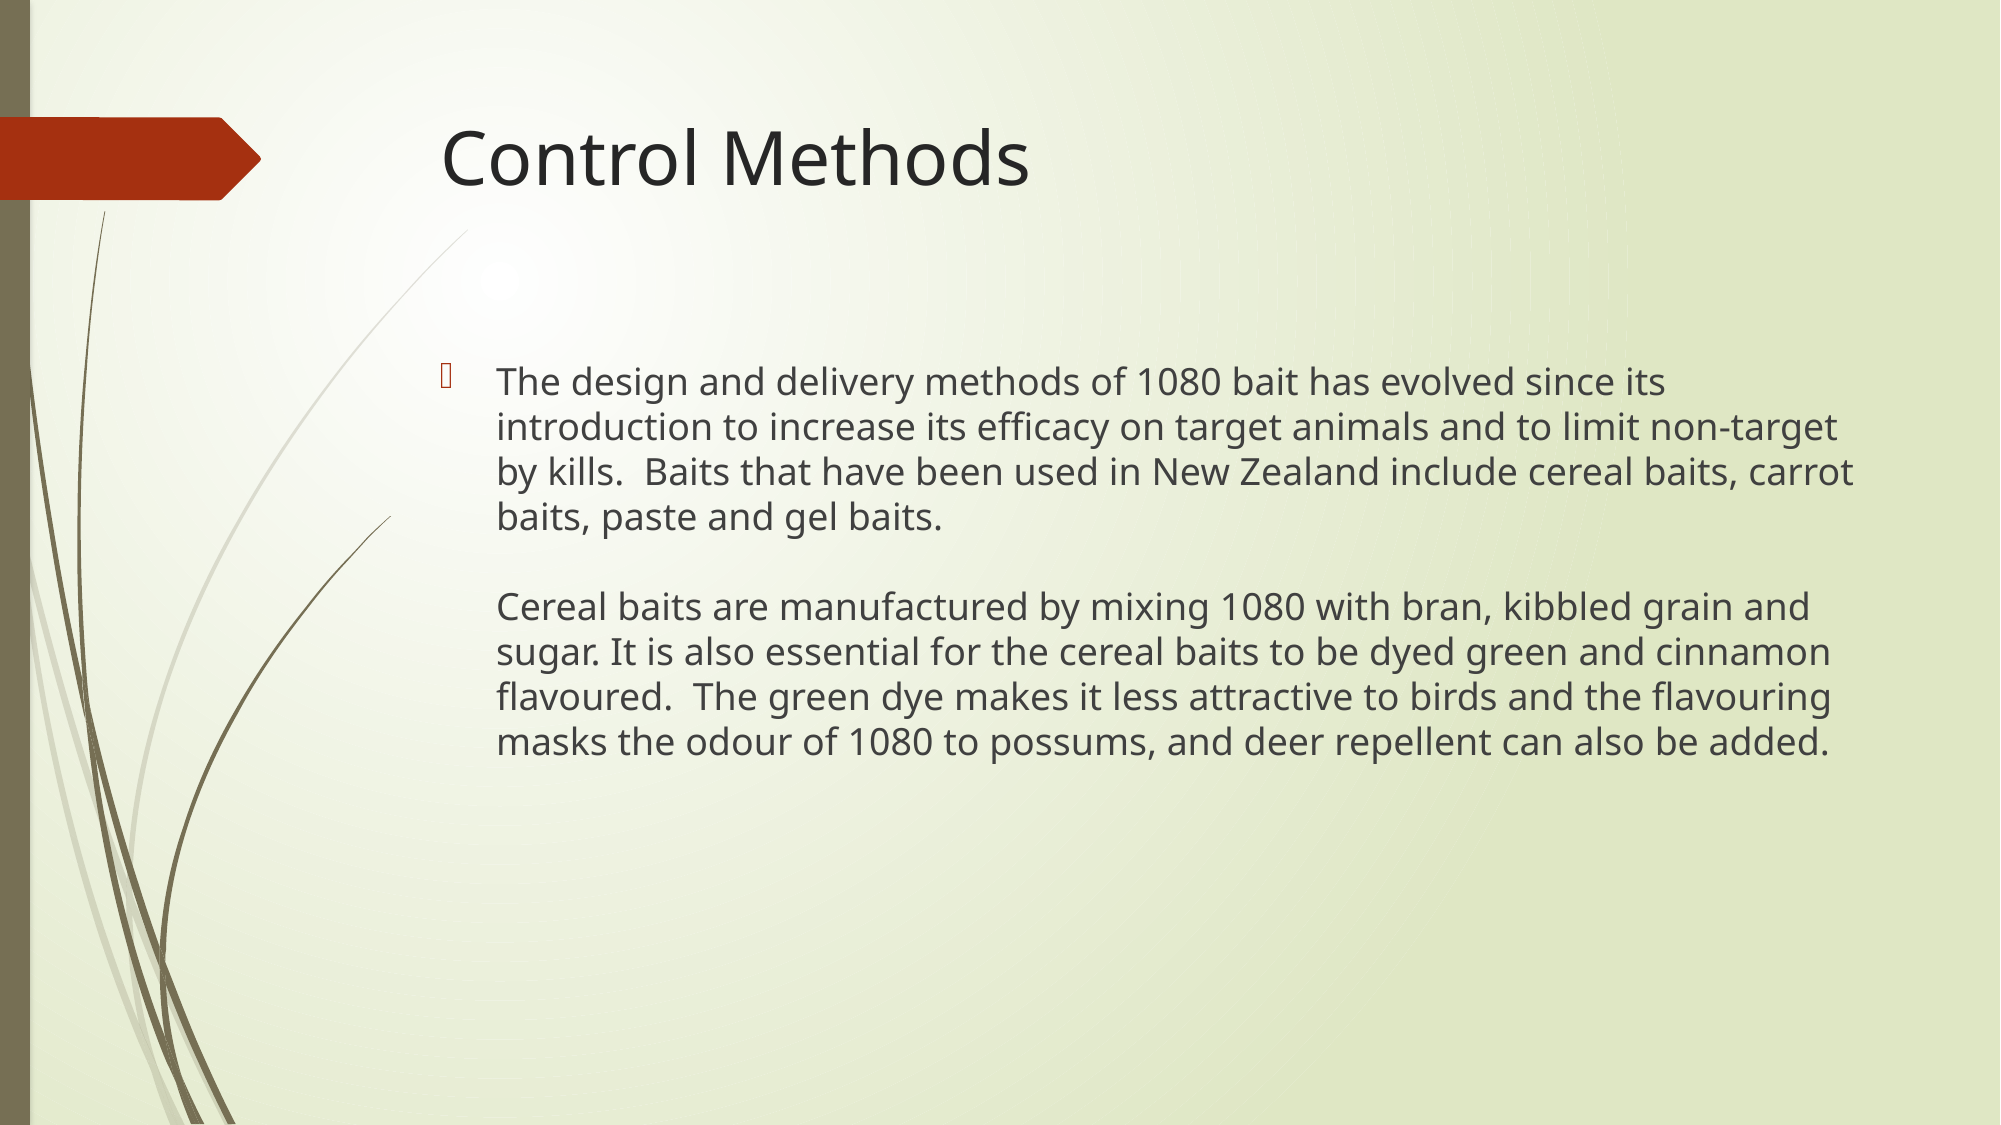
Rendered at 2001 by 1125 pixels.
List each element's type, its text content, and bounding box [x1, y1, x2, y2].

list The design and delivery methods of 1080 bait has evolved since its introduction to increase its efficacy on target animals and to limit non-target by kills. Baits that have been used in New Zealand include cereal baits, carrot baits, paste and gel baits. Cereal baits are manufactured by mixing 1080 with bran, kibbled grain and sugar. It is also essential for the cereal baits to be dyed green and cinnamon flavoured. The green dye makes it less attractive to birds and the flavouring masks the odour of 1080 to possums, and deer repellent can also be added. [424, 350, 1888, 970]
title Control Methods [425, 102, 1888, 313]
